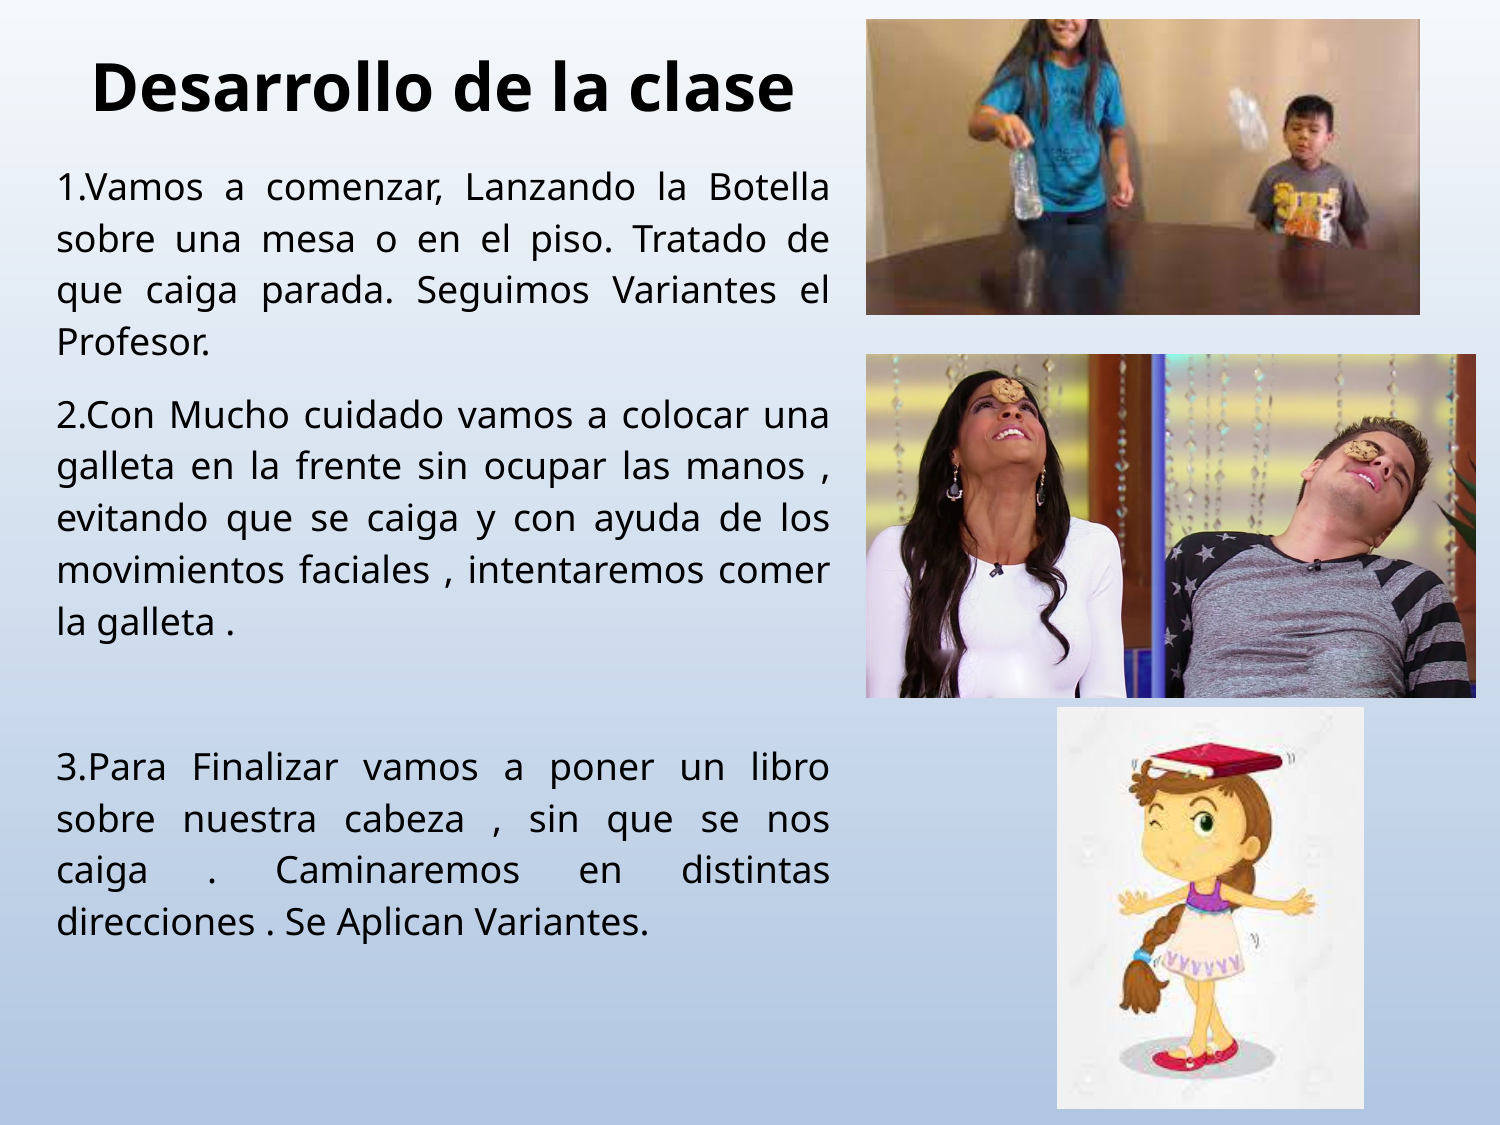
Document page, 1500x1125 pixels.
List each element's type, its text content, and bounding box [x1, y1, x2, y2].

picture [866, 354, 1477, 698]
title Desarrollo de la clase [0, 59, 861, 119]
picture [866, 19, 1420, 315]
picture [1056, 706, 1364, 1109]
text_box 1.Vamos a comenzar, Lanzando la Botella sobre una mesa o en el piso. Tratado de que caiga parada. Seguimos Variantes el Profesor. 2.Con Mucho cuidado vamos a colocar una galleta en la frente sin ocupar las manos , evitando que se caiga y con ayuda de los movimientos faciales , intentaremos comer la galleta . 3.Para Finalizar vamos a poner un libro sobre nuestra cabeza , sin que se nos caiga . Caminaremos en distintas direcciones . Se Aplican Variantes. [41, 148, 846, 951]
